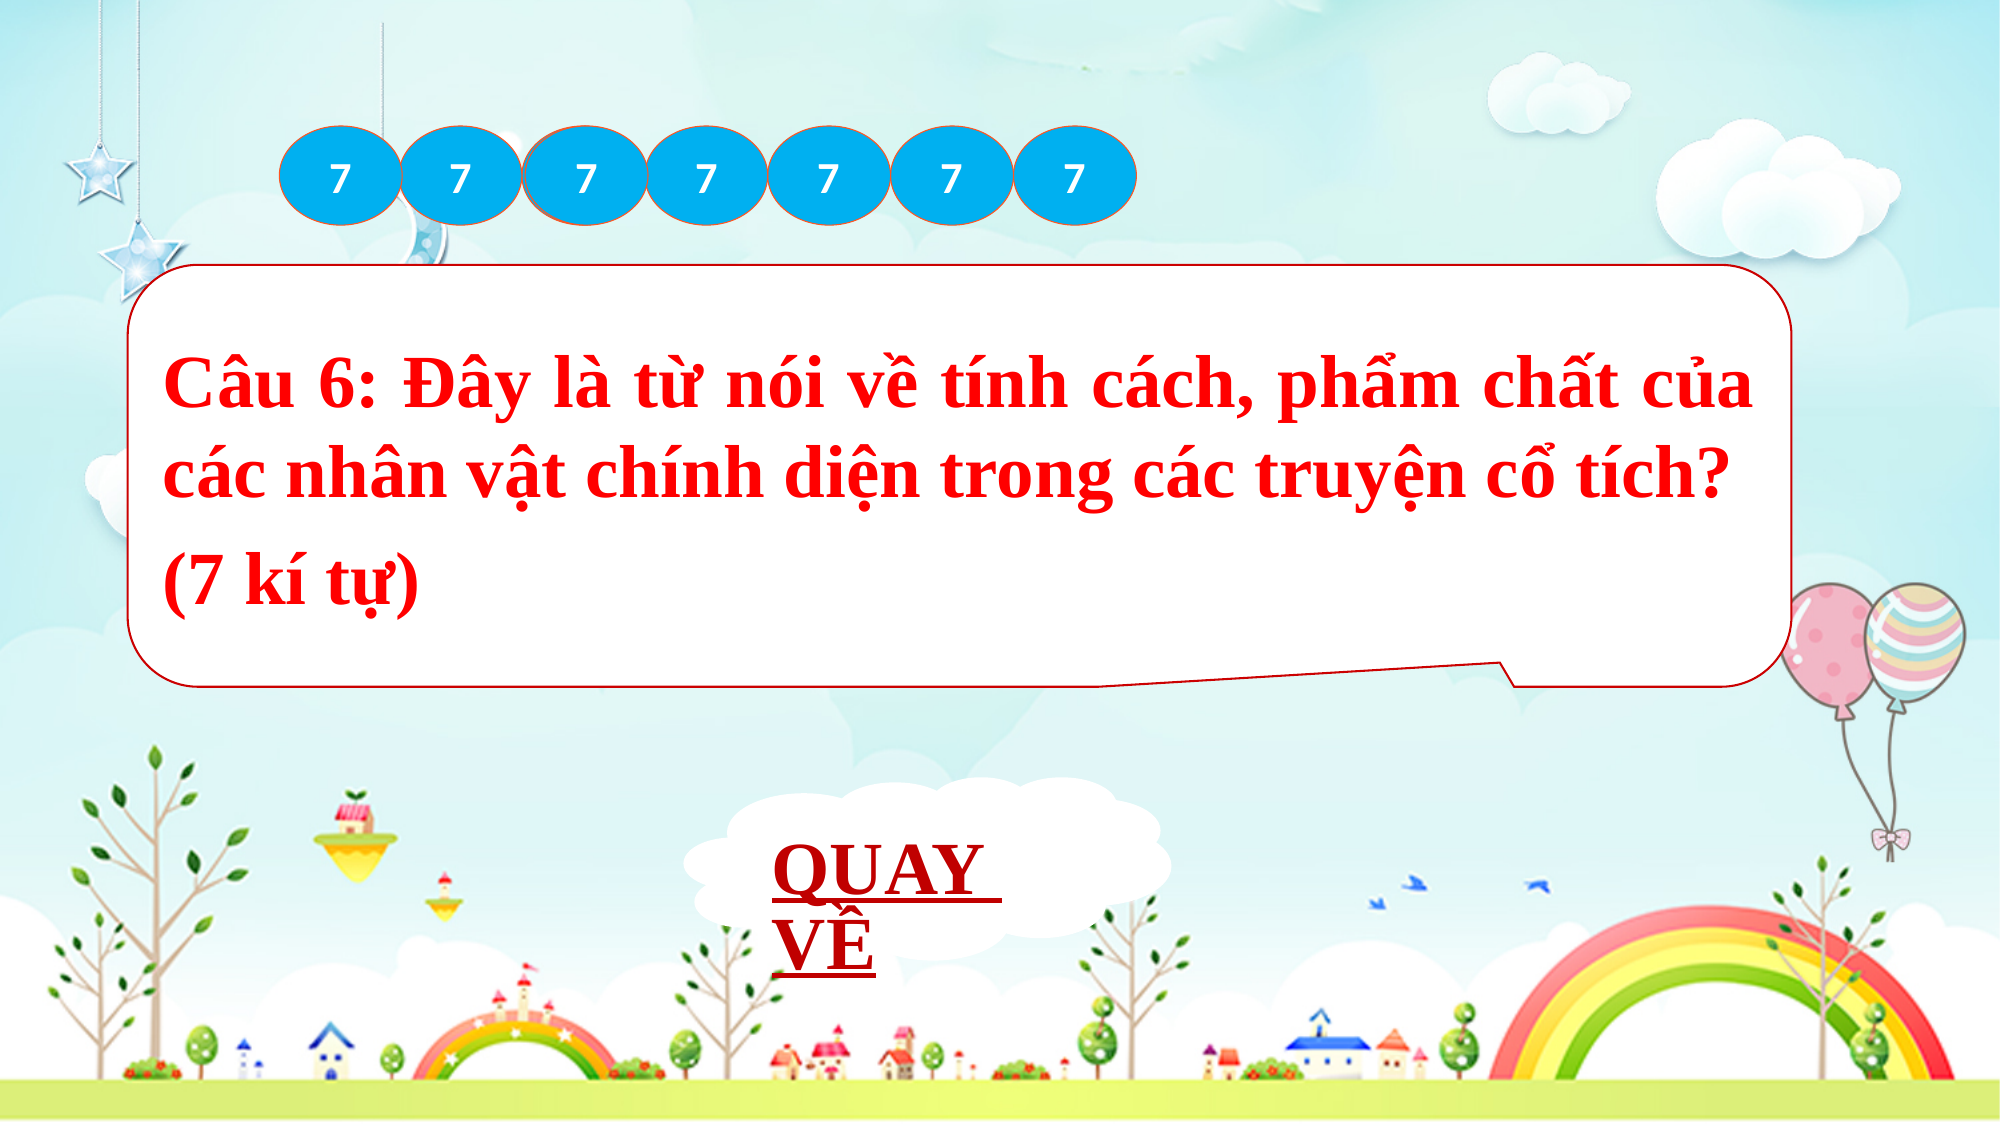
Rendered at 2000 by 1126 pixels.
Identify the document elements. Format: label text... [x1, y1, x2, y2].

text_box 11 [522, 127, 569, 224]
text_box 7 [279, 125, 403, 226]
text_box Câu 6: Đây là từ nói về tính cách, phẩm chất của các nhân vật chính diện trong các truyện cổ tích? (7 kí tự) [126, 263, 1793, 688]
text_box 7 [1014, 125, 1137, 226]
text_box 7 [891, 125, 1014, 226]
text_box 7 [768, 125, 891, 226]
text_box QUAY VỀ [684, 778, 1171, 960]
picture [0, 0, 2000, 1126]
text_box 7 [647, 125, 768, 226]
text_box 7 [525, 125, 649, 226]
text_box 7 [401, 125, 522, 226]
